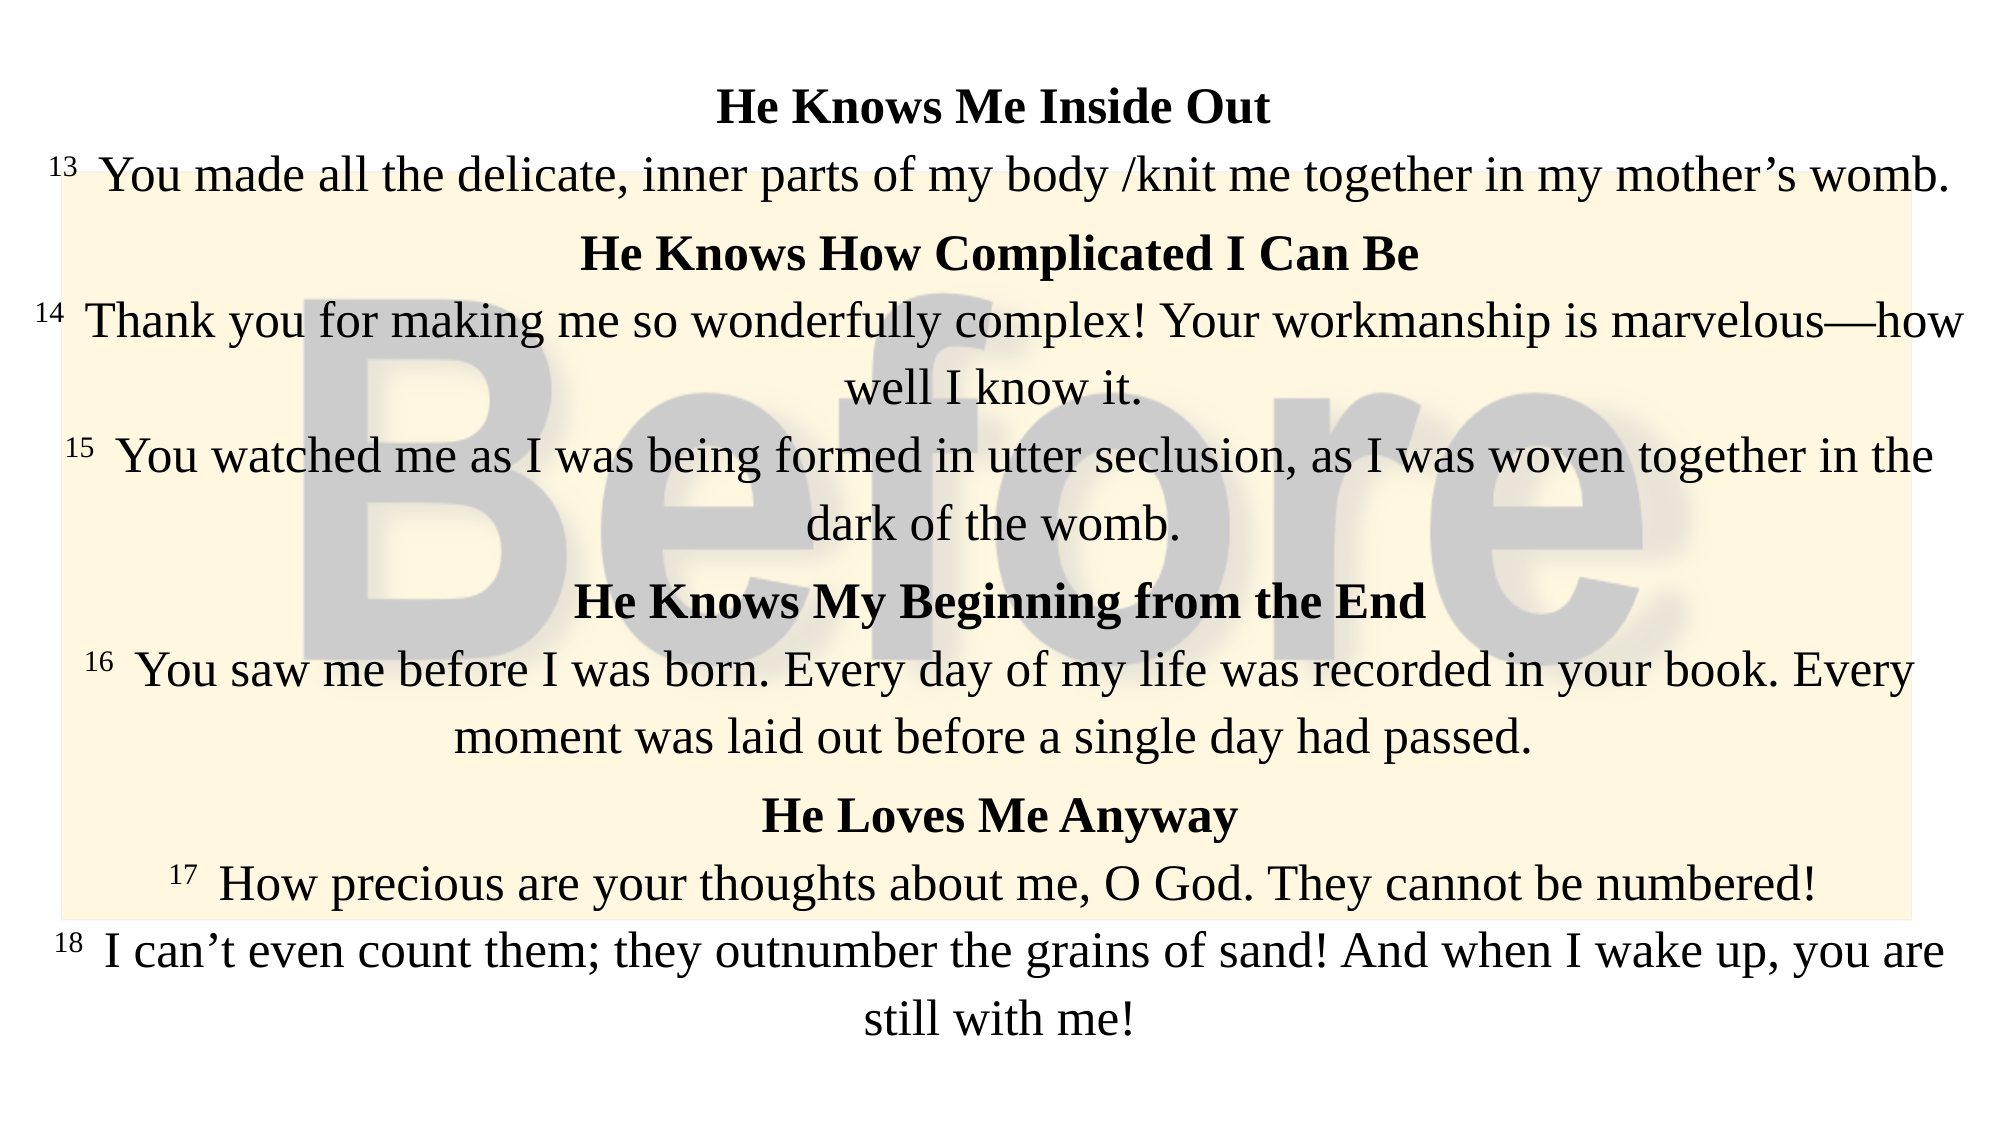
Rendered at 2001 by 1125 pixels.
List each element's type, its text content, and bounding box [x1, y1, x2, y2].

picture [0, 0, 2001, 1125]
list He Knows Me Inside Out 13 You made all the delicate, inner parts of my body /knit me together in my mother’s womb. He Knows How Complicated I Can Be 14 Thank you for making me so wonderfully complex! Your workmanship is marvelous—how well I know it. 15 You watched me as I was being formed in utter seclusion, as I was woven together in the dark of the womb. He Knows My Beginning from the End 16 You saw me before I was born. Every day of my life was recorded in your book. Every moment was laid out before a single day had passed. He Loves Me Anyway 17 How precious are your thoughts about me, O God. They cannot be numbered! 18 I can’t even count them; they outnumber the grains of sand! And when I wake up, you are still with me! [13, 58, 1988, 1109]
